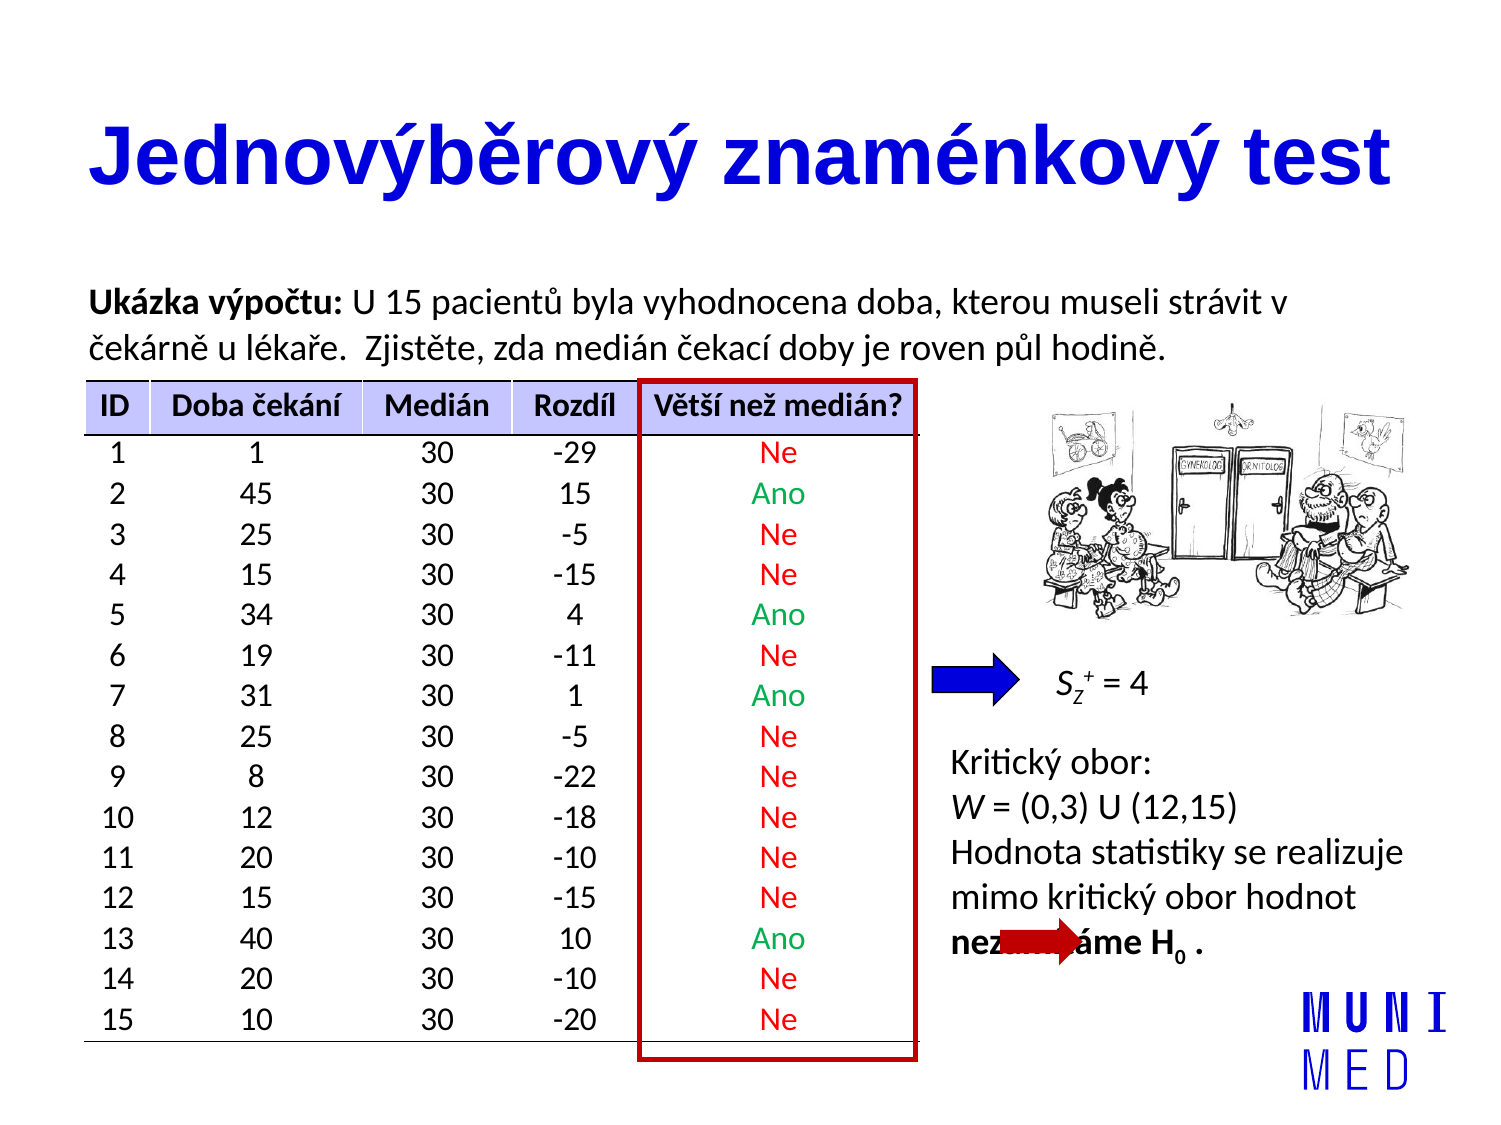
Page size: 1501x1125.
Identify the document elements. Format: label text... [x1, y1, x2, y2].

table_cell 30 [363, 557, 511, 596]
table_cell 10 [513, 921, 637, 960]
text_box Kritický obor: W = (0,3) U (12,15) Hodnota statistiky se realizuje mimo kritický obor hodnot nezamítáme H0 . [935, 729, 1451, 976]
table_cell 30 [363, 840, 511, 879]
table_cell 30 [363, 597, 511, 636]
table_cell 3 [86, 516, 149, 555]
table_cell 8 [151, 759, 362, 798]
table_cell -22 [513, 759, 637, 798]
table_cell 30 [363, 516, 511, 555]
table_cell 19 [151, 638, 362, 676]
table_cell 20 [151, 961, 362, 1000]
table_cell 12 [86, 881, 149, 919]
table_cell 2 [86, 476, 149, 515]
table_cell 30 [363, 719, 511, 757]
table_cell 30 [363, 881, 511, 919]
picture [1041, 399, 1413, 629]
table_cell 15 [151, 557, 362, 596]
table_cell -15 [513, 881, 637, 919]
table_cell 15 [513, 476, 637, 515]
table_cell 30 [363, 476, 511, 515]
table_cell 14 [86, 961, 149, 1000]
table_cell 15 [86, 1002, 149, 1041]
text_box [932, 654, 1020, 706]
table_cell -29 [513, 436, 637, 474]
table_cell 12 [151, 800, 362, 838]
table_cell 25 [151, 719, 362, 757]
table_cell 6 [86, 638, 149, 676]
table_cell 1 [513, 678, 637, 717]
table_cell 9 [86, 759, 149, 798]
table_cell 30 [363, 1002, 511, 1041]
table_cell 1 [151, 436, 362, 474]
table_cell 34 [151, 597, 362, 636]
list Ukázka výpočtu: U 15 pacientů byla vyhodnocena doba, kterou museli strávit v čekárně u lékaře. Zjistěte, zda medián čekací doby je roven půl hodině. [88, 277, 1412, 957]
title Jednovýběrový znaménkový test [88, 118, 1412, 193]
table_cell 4 [86, 557, 149, 596]
table_cell 7 [86, 678, 149, 717]
table_cell -20 [513, 1002, 637, 1041]
table_cell 30 [363, 800, 511, 838]
table_cell 5 [86, 597, 149, 636]
table_header Doba čekání [151, 382, 362, 434]
table_header ID [86, 382, 149, 434]
table_cell 20 [151, 840, 362, 879]
text_box SZ+ = 4 [1041, 650, 1422, 717]
table_cell 45 [151, 476, 362, 515]
table_header Rozdíl [513, 382, 637, 434]
table_cell 4 [513, 597, 637, 636]
table_cell 10 [151, 1002, 362, 1041]
table_cell 30 [363, 759, 511, 798]
table_cell -10 [513, 961, 637, 1000]
table_cell -15 [513, 557, 637, 596]
table_cell 30 [363, 436, 511, 474]
table_cell -18 [513, 800, 637, 838]
table_cell 15 [151, 881, 362, 919]
table_cell 30 [363, 678, 511, 717]
table_cell 31 [151, 678, 362, 717]
table_cell 13 [86, 921, 149, 960]
table_cell -11 [513, 638, 637, 676]
table_cell 1 [86, 436, 149, 474]
table_header Medián [363, 382, 511, 434]
table_cell 10 [86, 800, 149, 838]
table_cell 30 [363, 961, 511, 1000]
table_cell 30 [363, 638, 511, 676]
table_cell -5 [513, 516, 637, 555]
table_cell 25 [151, 516, 362, 555]
table_cell 8 [86, 719, 149, 757]
text_box [639, 381, 916, 1060]
table_cell -10 [513, 840, 637, 879]
table_cell 11 [86, 840, 149, 879]
table_cell -5 [513, 719, 637, 757]
table_cell 30 [363, 921, 511, 960]
text_box [998, 916, 1085, 968]
table_cell 40 [151, 921, 362, 960]
